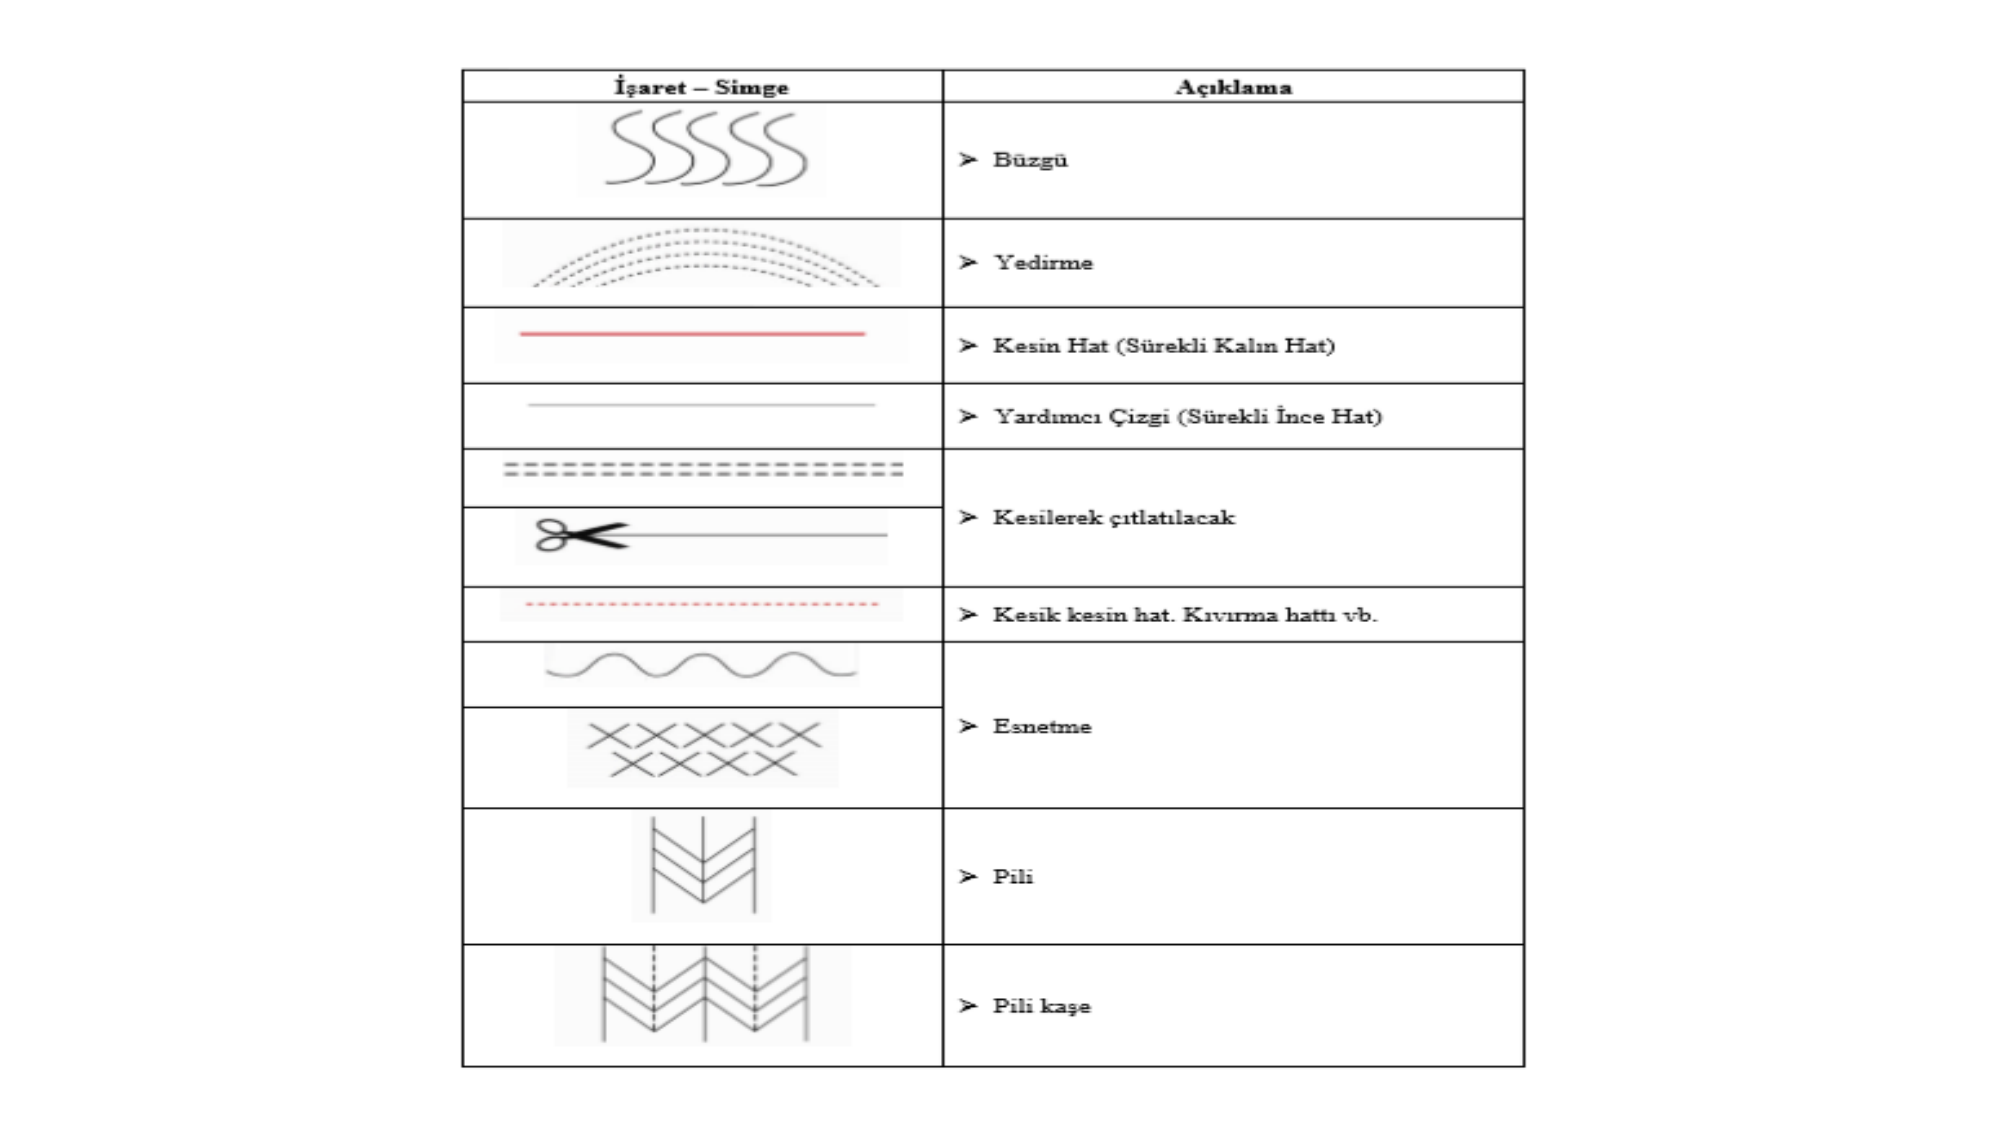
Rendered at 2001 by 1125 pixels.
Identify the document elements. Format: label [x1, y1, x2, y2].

picture [451, 61, 1534, 1075]
